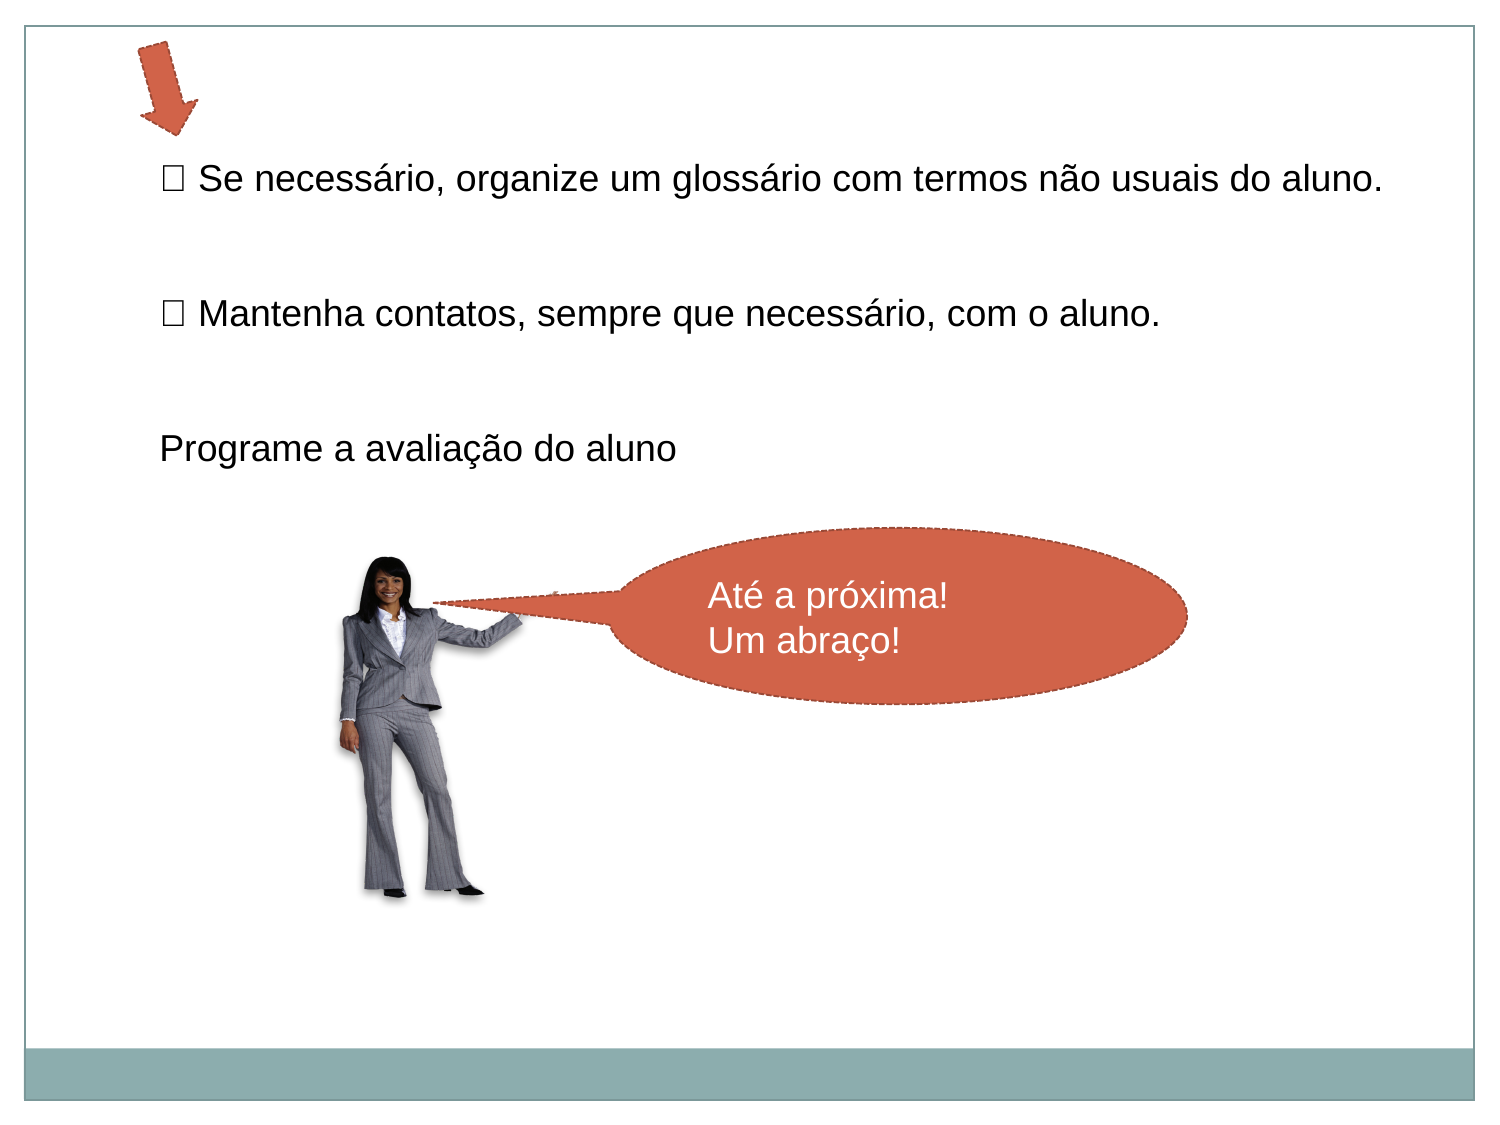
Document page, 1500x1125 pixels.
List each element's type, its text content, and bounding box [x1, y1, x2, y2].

picture [330, 550, 566, 904]
text_box [137, 40, 199, 137]
text_box Até a próxima! Um abraço! [572, 526, 1189, 706]
text_box  Se necessário, organize um glossário com termos não usuais do aluno.  Mantenha contatos, sempre que necessário, com o aluno. Programe a avaliação do aluno [144, 146, 1412, 477]
